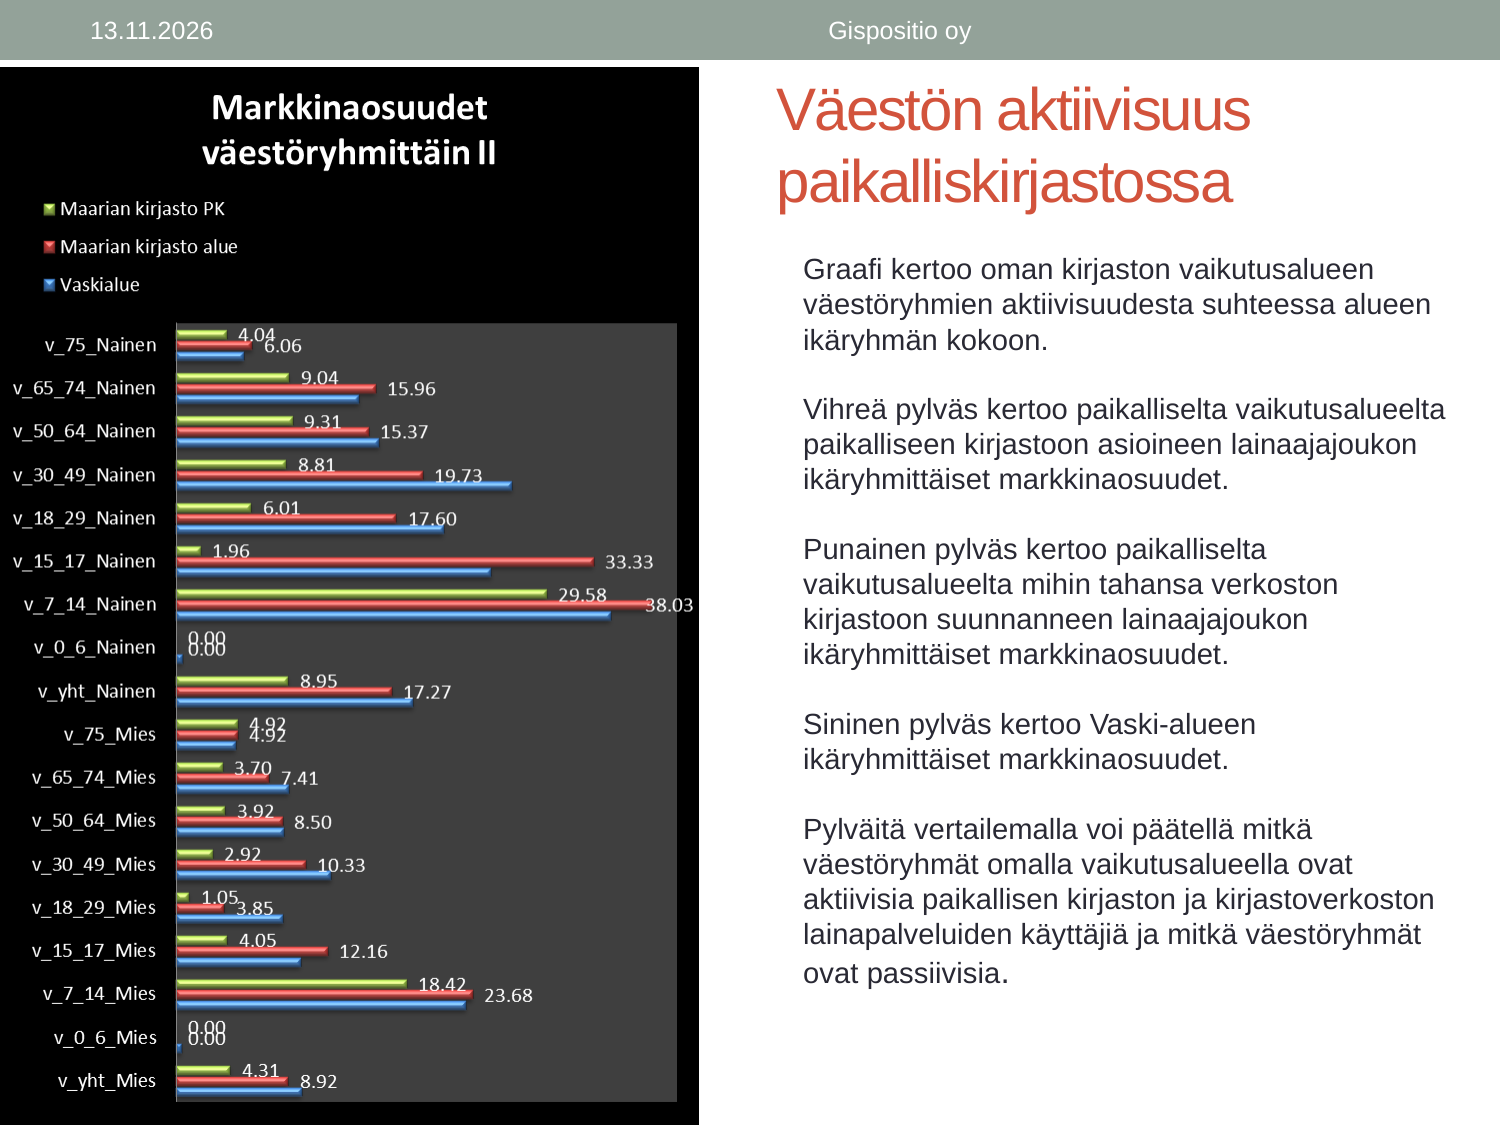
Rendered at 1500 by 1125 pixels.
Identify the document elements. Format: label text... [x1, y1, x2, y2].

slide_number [75, 3, 550, 57]
text_box Graafi kertoo oman kirjaston vaikutusalueen väestöryhmien aktiivisuudesta suhteessa alueen ikäryhmän kokoon. Vihreä pylväs kertoo paikalliselta vaikutusalueelta paikalliseen kirjastoon asioineen lainaajajoukon ikäryhmittäiset markkinaosuudet. Punainen pylväs kertoo paikalliselta vaikutusalueelta mihin tahansa verkoston kirjastoon suunnanneen lainaajajoukon ikäryhmittäiset markkinaosuudet. Sininen pylväs kertoo Vaski-alueen ikäryhmittäiset markkinaosuudet. Pylväitä vertailemalla voi päätellä mitkä väestöryhmät omalla vaikutusalueella ovat aktiivisia paikallisen kirjaston ja kirjastoverkoston lainapalveluiden käyttäjiä ja mitkä väestöryhmät ovat passiivisia. [788, 243, 1462, 998]
footer Gispositio oy [562, 3, 1238, 57]
picture [0, 67, 700, 1125]
title Väestön aktiivisuus paikalliskirjastossa [761, 61, 1425, 224]
